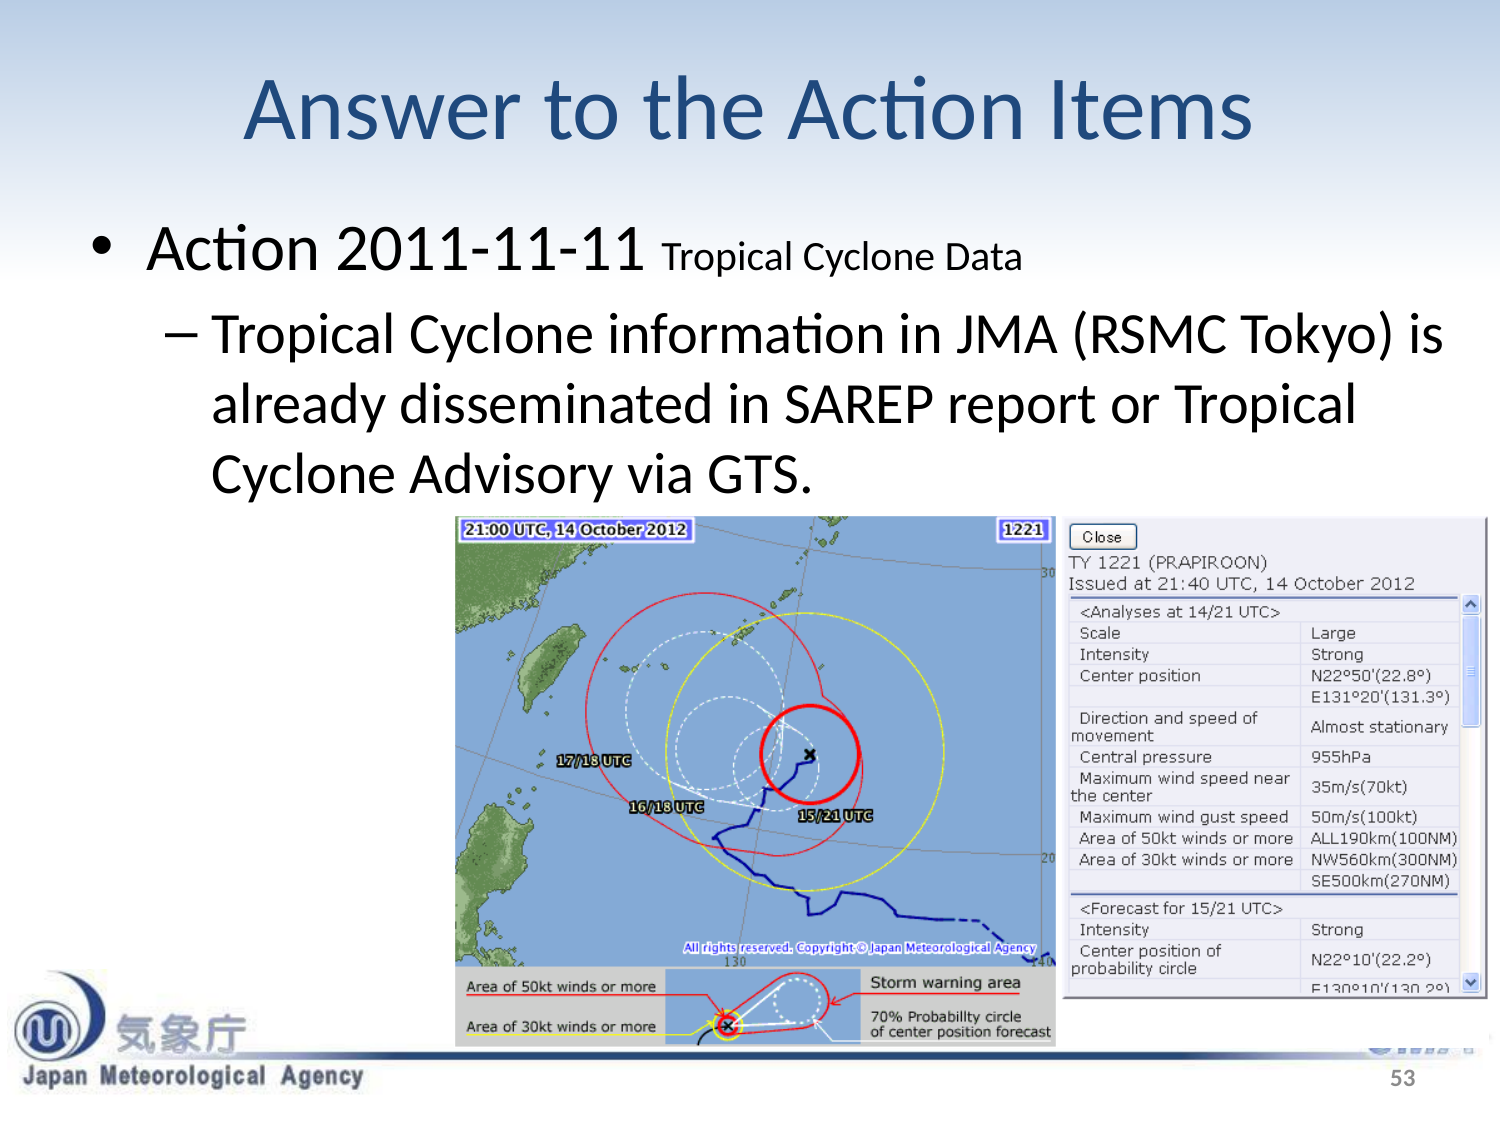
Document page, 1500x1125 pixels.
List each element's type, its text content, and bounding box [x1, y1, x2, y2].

list Action 2011-11-11 Tropical Cyclone Data Tropical Cyclone information in JMA (RSMC Tokyo) is already disseminated in SAREP report or Tropical Cyclone Advisory via GTS. [74, 196, 1500, 1006]
slide_number 53 [1116, 1055, 1431, 1107]
picture [7, 514, 1500, 1101]
title Answer to the Action Items [74, 8, 1426, 196]
